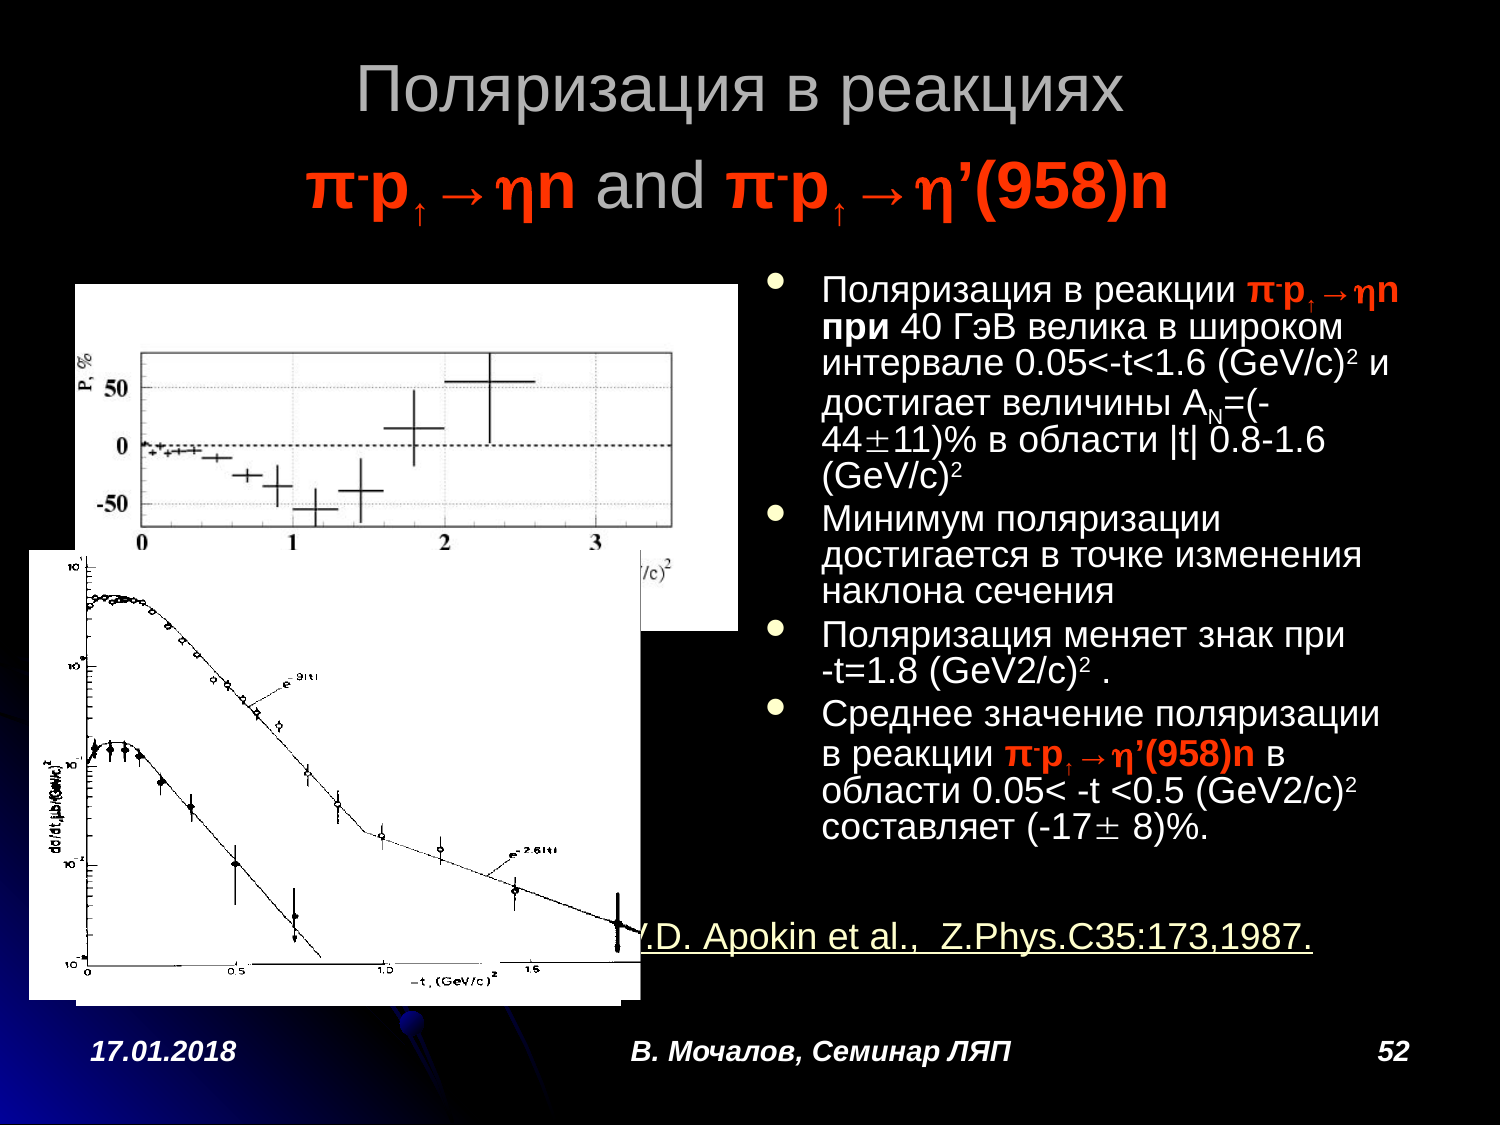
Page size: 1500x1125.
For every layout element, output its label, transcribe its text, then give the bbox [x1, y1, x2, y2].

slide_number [75, 1025, 425, 1100]
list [74, 284, 738, 632]
slide_number 52 [1246, 1025, 1425, 1100]
text_box V.D. Apokin et al., Z.Phys.C35:173,1987. [646, 904, 1412, 965]
title Поляризация в реакциях π-p↑→n and π-p↑→’(958)n [75, 45, 1425, 233]
picture [29, 550, 641, 1000]
list Поляризация в реакции π-p↑→n при 40 ГэВ велика в широком интервале 0.05<-t<1.6 (GeV/c)2 и достигает величины AN=(-4411)% в области |t| 0.8-1.6 (GeV/c)2 Минимум поляризации достигается в точке изменения наклона сечения Поляризация меняет знак при -t=1.8 (GeV2/c)2 . Среднее значение поляризации в реакции π-p↑→’(958)n в области 0.05< -t <0.5 (GeV2/c)2 составляет (-17 8)%. [750, 262, 1425, 870]
footer В. Мочалов, Семинар ЛЯП [442, 1025, 1199, 1100]
